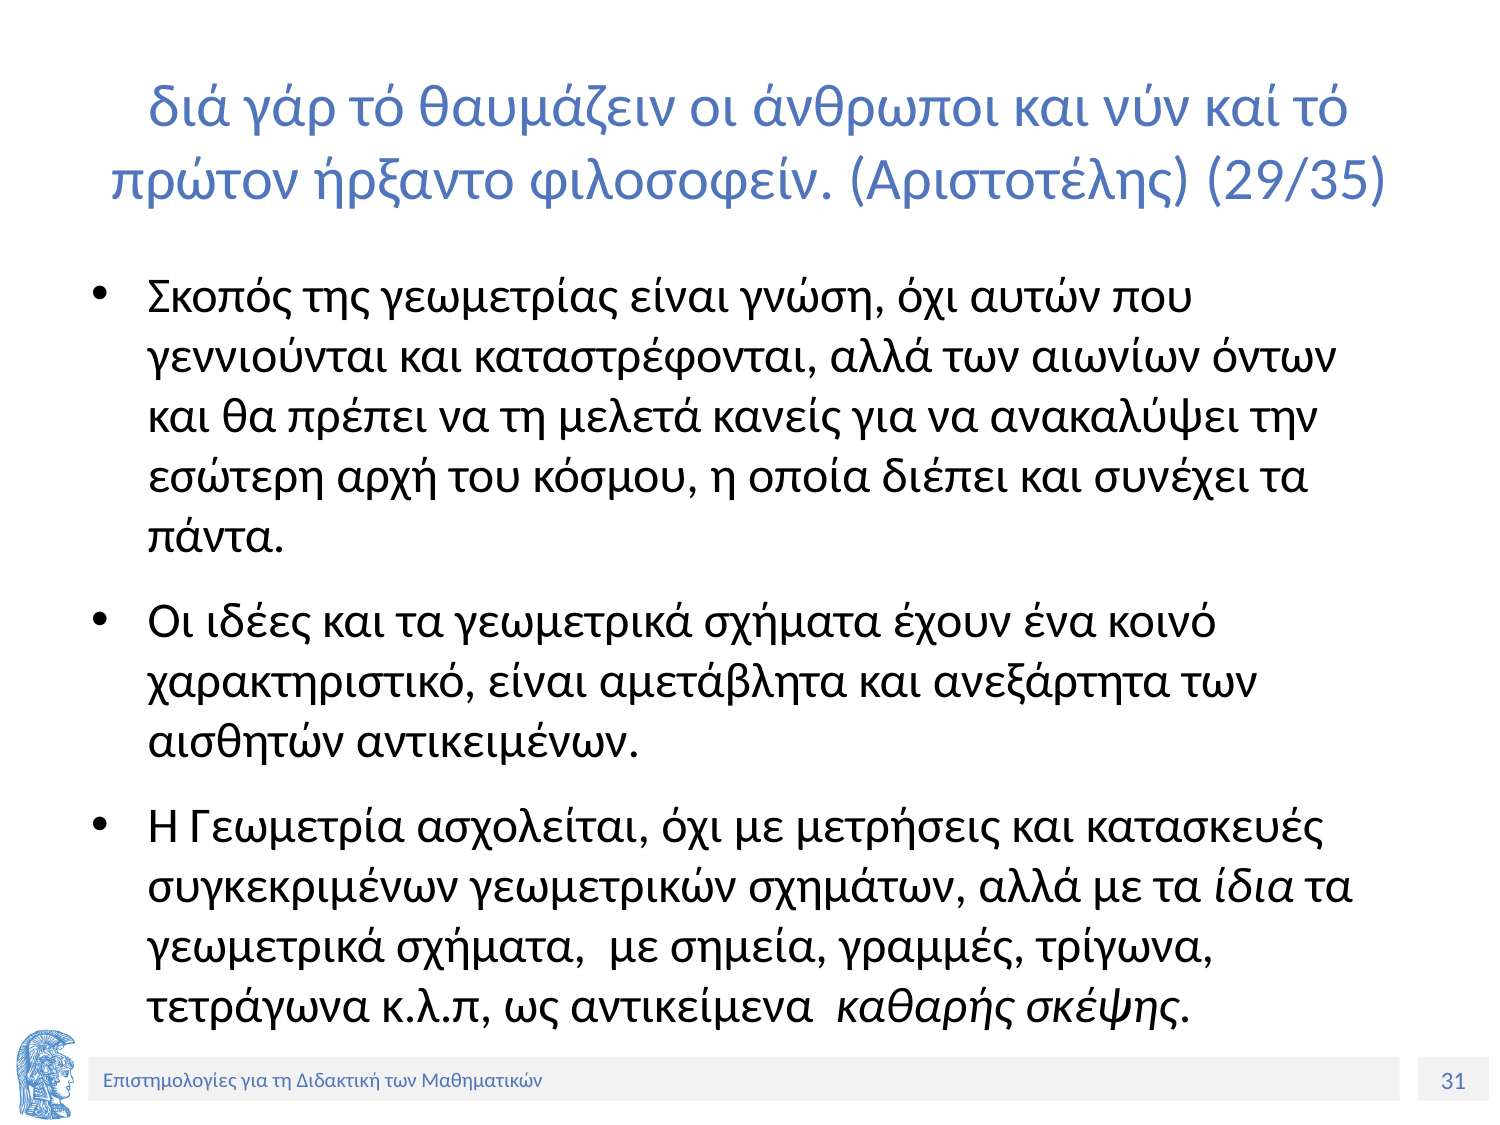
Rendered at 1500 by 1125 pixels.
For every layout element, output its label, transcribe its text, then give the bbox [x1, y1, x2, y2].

list Σκοπός της γεωμετρίας είναι γνώση, όχι αυτών που γεννιούνται και καταστρέφονται, αλλά των αιωνίων όντων και θα πρέπει να τη μελετά κανείς για να ανακαλύψει την εσώτερη αρχή του κόσμου, η οποία διέπει και συνέχει τα πάντα. Οι ιδέες και τα γεωμετρικά σχήματα έχουν ένα κοινό χαρακτηριστικό, είναι αμετάβλητα και ανεξάρτητα των αισθητών αντικειμένων. Η Γεωμετρία ασχολείται, όχι με μετρήσεις και κατασκευές συγκεκριμένων γεωμετρικών σχημάτων, αλλά με τα ίδια τα γεωμετρικά σχήματα, με σημεία, γραμμές, τρίγωνα, τετράγωνα κ.λ.π, ως αντικείμενα καθαρής σκέψης. [76, 255, 1427, 998]
picture [9, 1026, 81, 1120]
title διά γάρ τό θαυμάζειν οι άνθρωποι και νύν καί τό πρώτον ήρξαντο φιλοσοφείν. (Αριστοτέλης) (29/35) [75, 45, 1425, 233]
